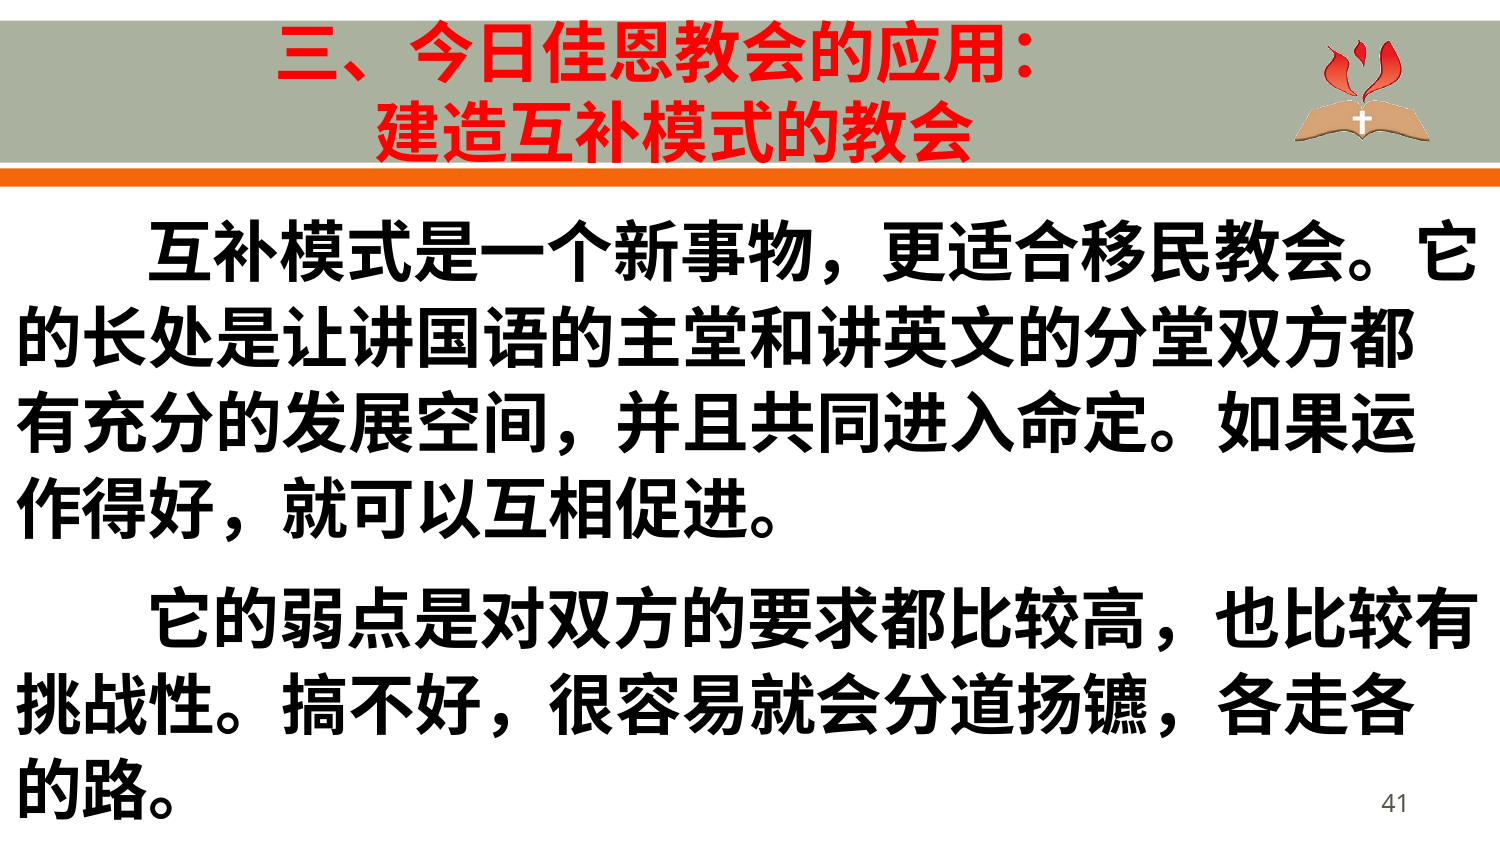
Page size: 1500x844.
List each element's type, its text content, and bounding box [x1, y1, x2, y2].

title 三、今日佳恩教会的应用： 建造互补模式的教会 [0, 22, 1350, 160]
slide_number 41 [1074, 782, 1425, 827]
picture [1350, 35, 1434, 144]
list 互补模式是一个新事物，更适合移民教会。它的长处是让讲国语的主堂和讲英文的分堂双方都有充分的发展空间，并且共同进入命定。如果运作得好，就可以互相促进。 它的弱点是对双方的要求都比较高，也比较有挑战性。搞不好，很容易就会分道扬镳，各走各的路。 [0, 196, 1498, 844]
